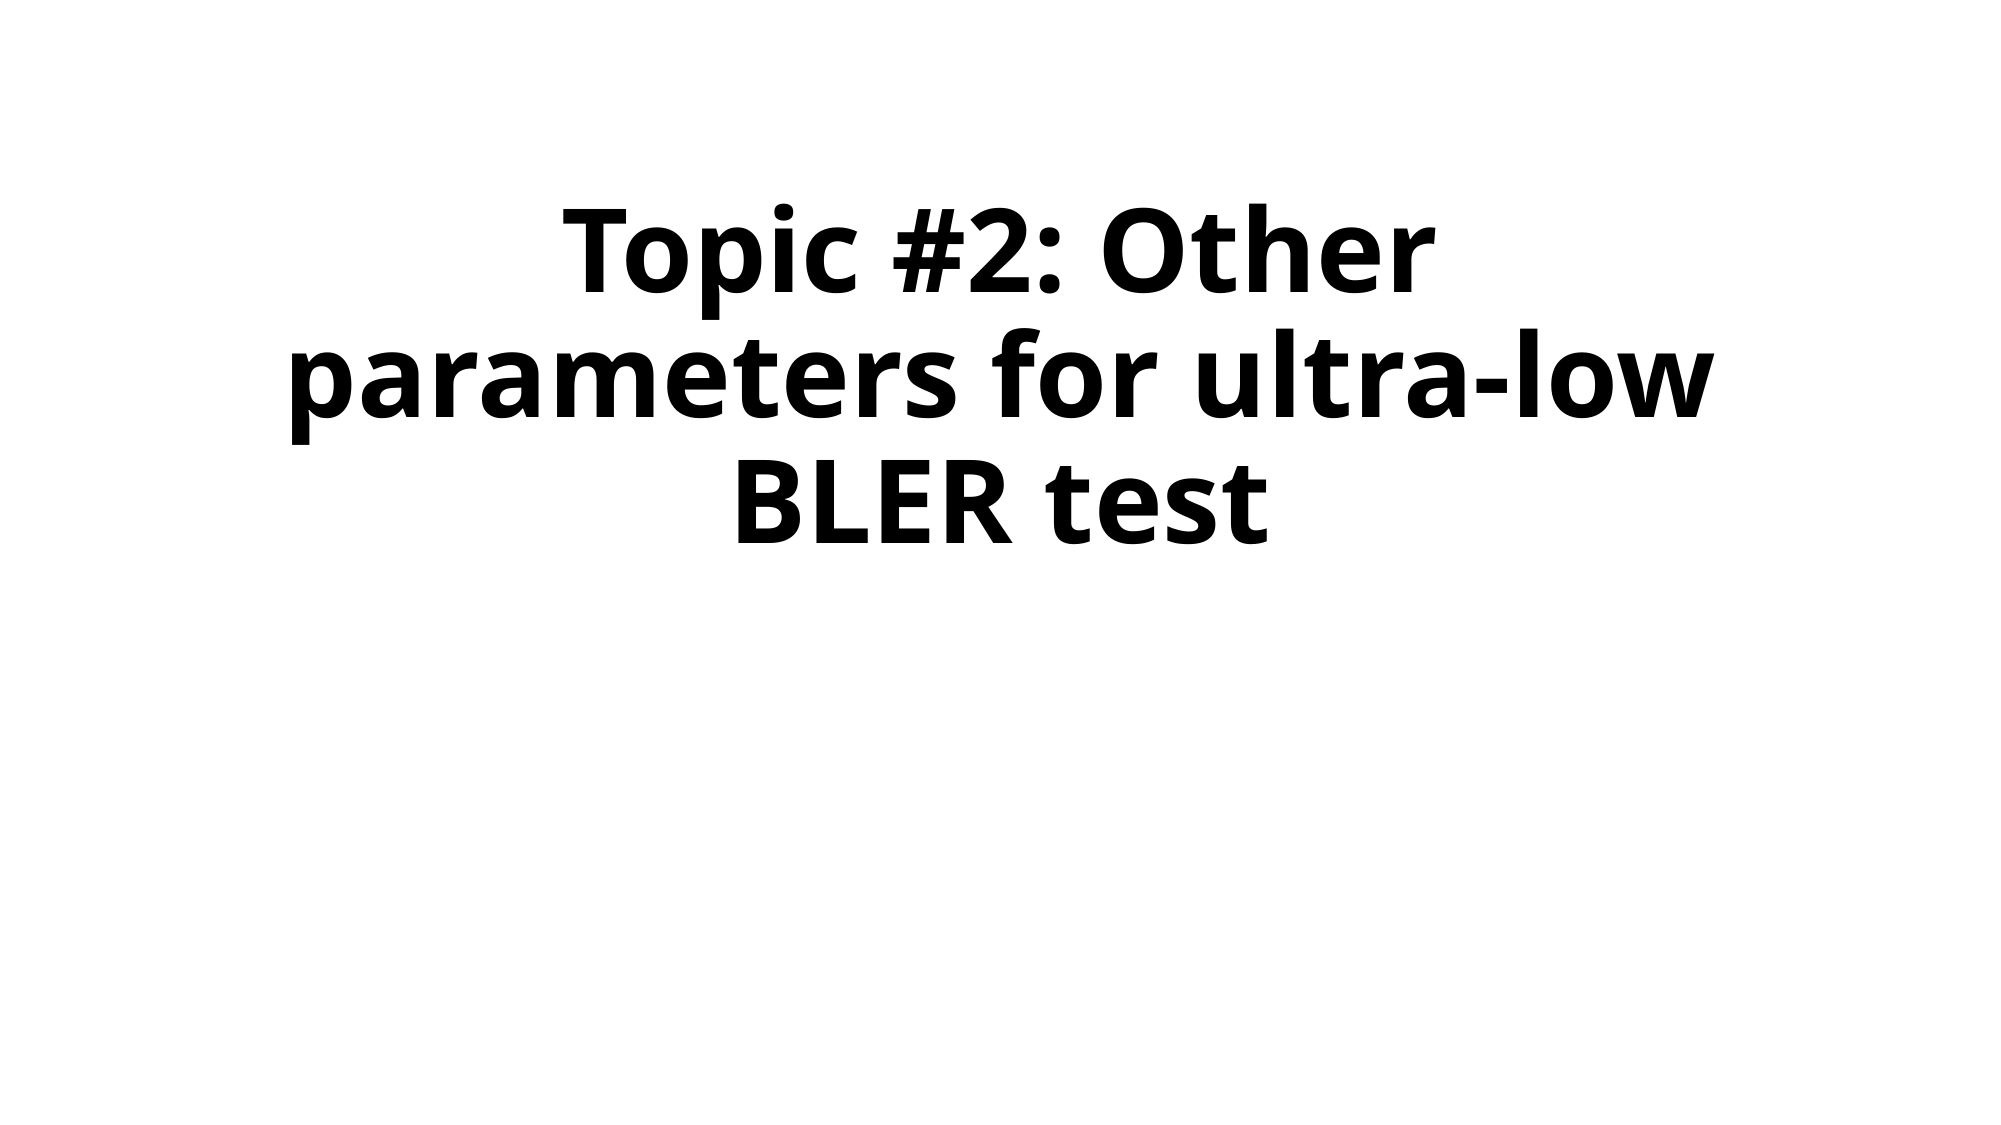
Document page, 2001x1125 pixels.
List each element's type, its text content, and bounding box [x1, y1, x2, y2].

title Topic #2: Other parameters for ultra-low BLER test [249, 184, 1750, 576]
